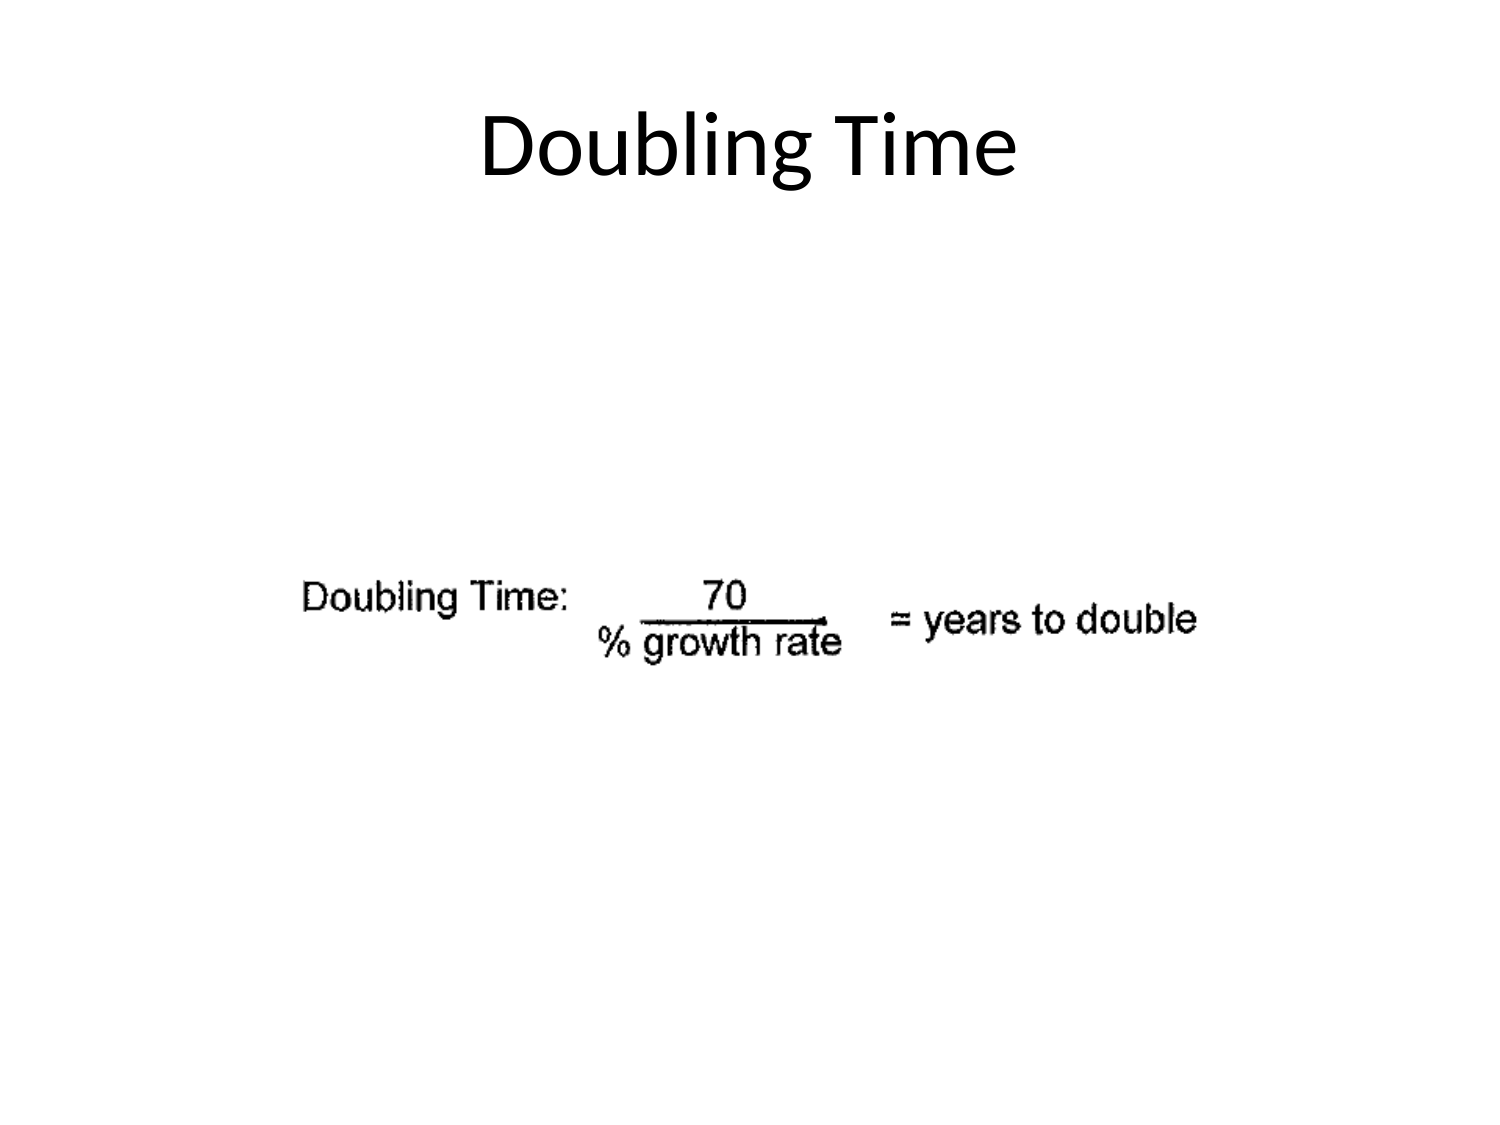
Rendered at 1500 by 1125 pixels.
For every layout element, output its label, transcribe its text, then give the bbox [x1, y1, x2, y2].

title Doubling Time [75, 45, 1425, 233]
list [255, 560, 1245, 708]
